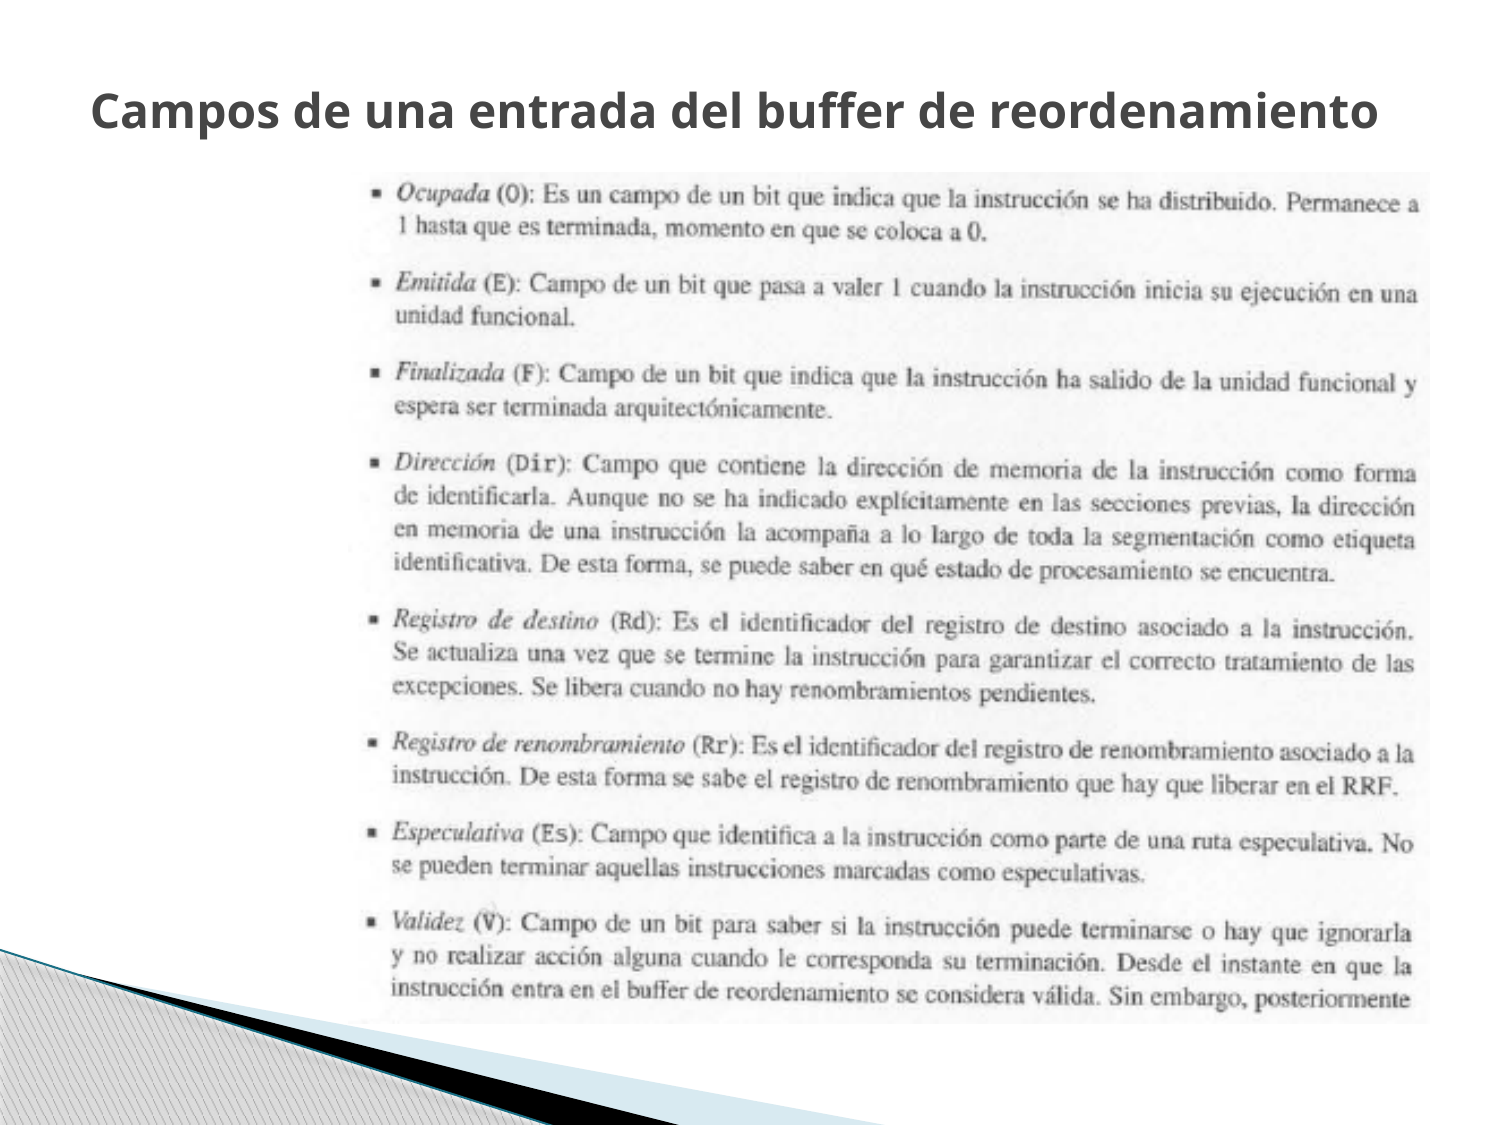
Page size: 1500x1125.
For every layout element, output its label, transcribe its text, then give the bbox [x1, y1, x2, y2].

title Campos de una entrada del buffer de reordenamiento [75, 45, 1425, 173]
picture [348, 172, 1430, 1024]
